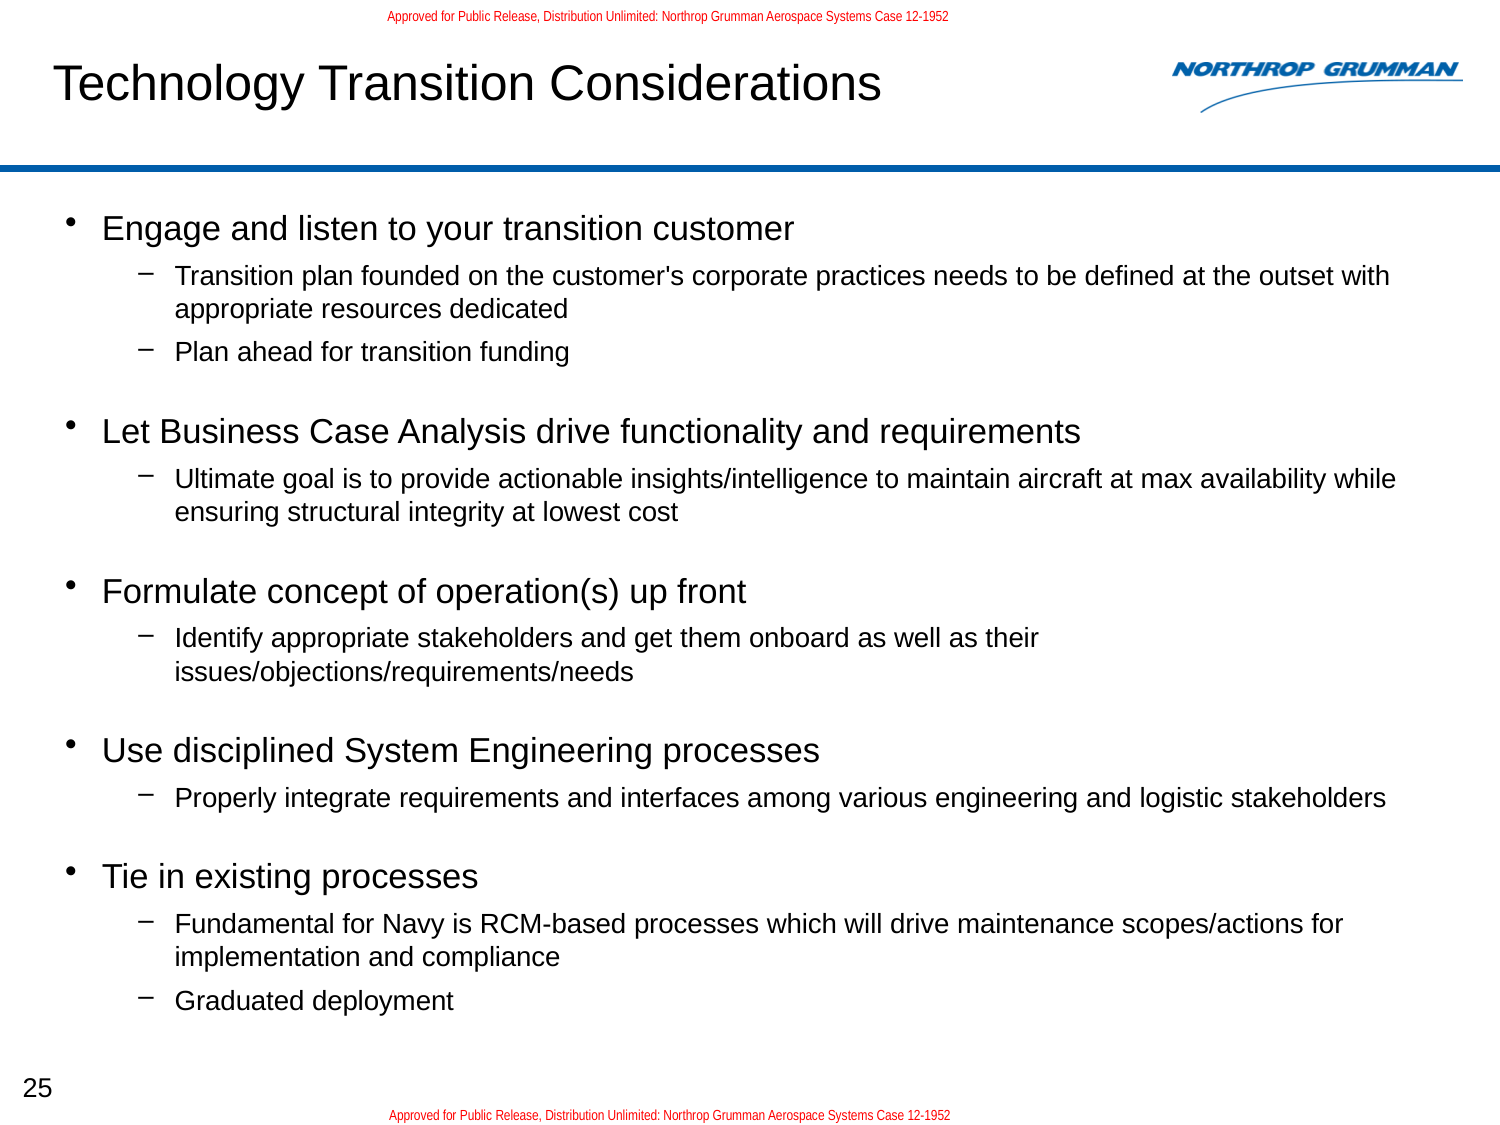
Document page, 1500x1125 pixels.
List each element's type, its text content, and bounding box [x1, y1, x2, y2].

slide_number 25 [4, 1062, 71, 1112]
picture [1172, 62, 1463, 113]
list Engage and listen to your transition customer Transition plan founded on the customer's corporate practices needs to be defined at the outset with appropriate resources dedicated Plan ahead for transition funding Let Business Case Analysis drive functionality and requirements Ultimate goal is to provide actionable insights/intelligence to maintain aircraft at max availability while ensuring structural integrity at lowest cost Formulate concept of operation(s) up front Identify appropriate stakeholders and get them onboard as well as their issues/objections/requirements/needs Use disciplined System Engineering processes Properly integrate requirements and interfaces among various engineering and logistic stakeholders Tie in existing processes Fundamental for Navy is RCM-based processes which will drive maintenance scopes/actions for implementation and compliance Graduated deployment [49, 198, 1426, 1032]
title Technology Transition Considerations [37, 11, 1138, 150]
